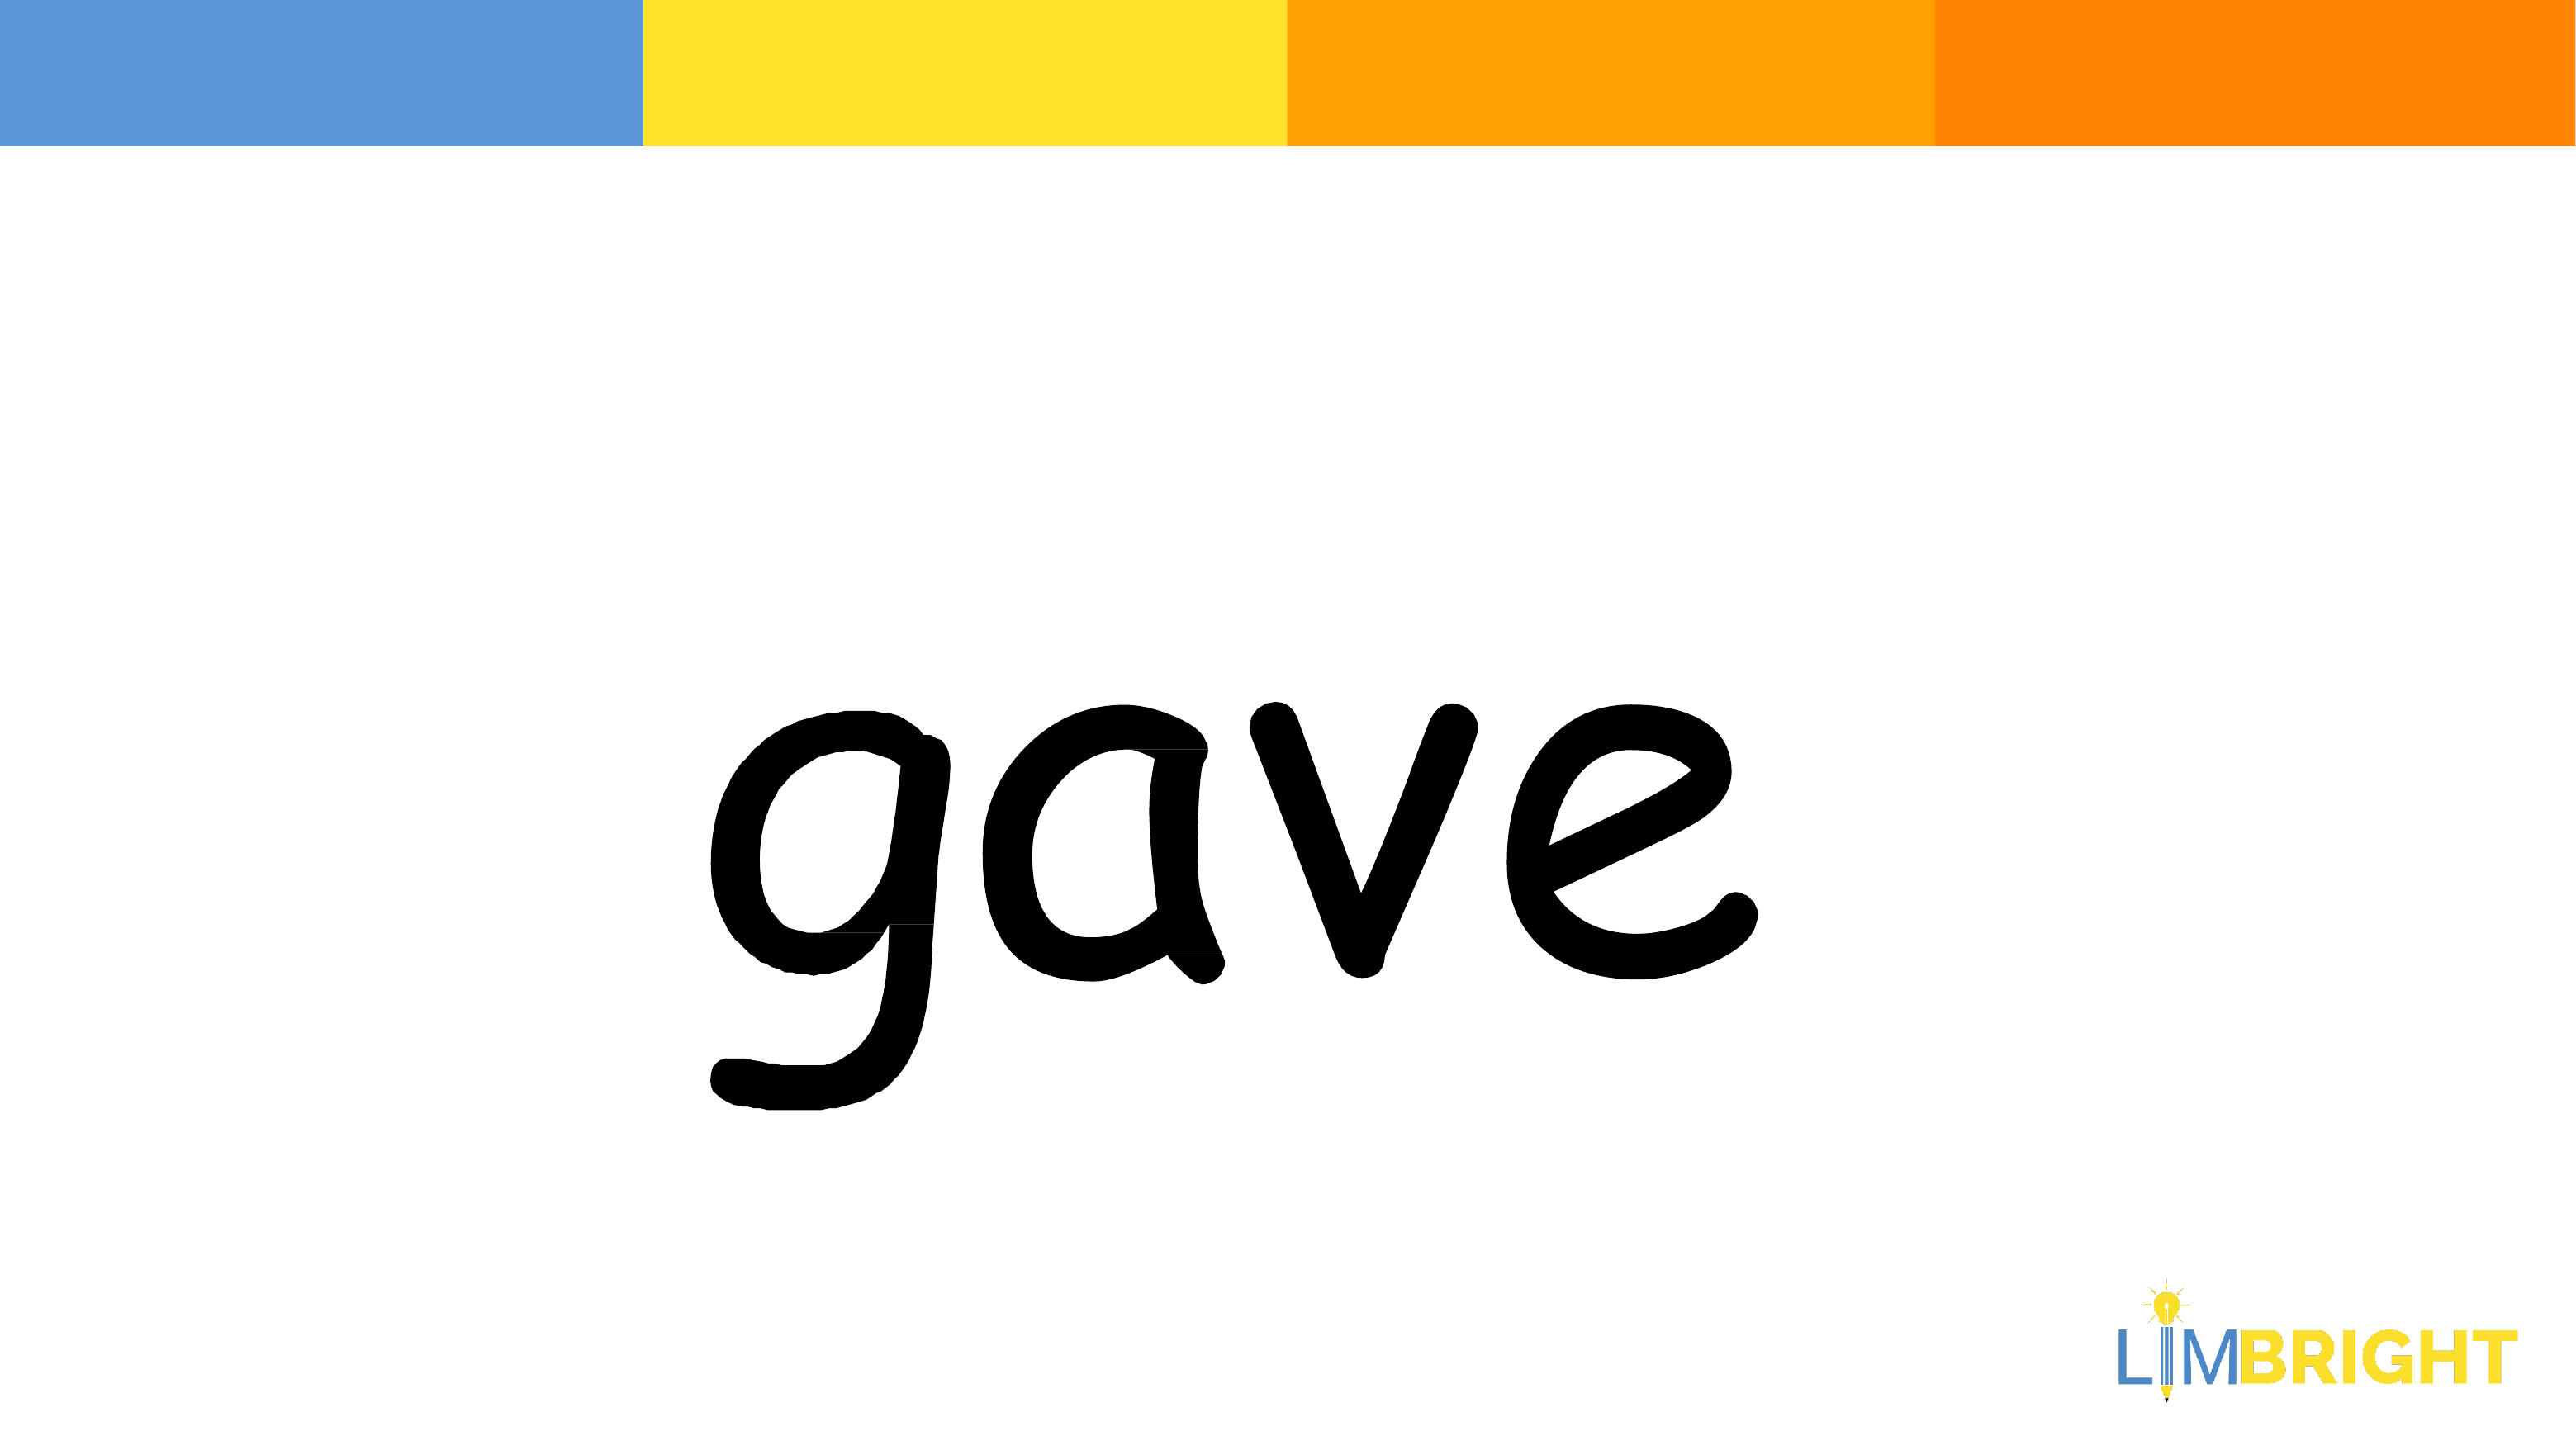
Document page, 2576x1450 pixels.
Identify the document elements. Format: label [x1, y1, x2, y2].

text_box [982, 704, 1226, 985]
text_box [1249, 701, 1478, 979]
text_box [710, 710, 951, 1111]
text_box [1506, 704, 1758, 980]
picture [2101, 1271, 2527, 1415]
